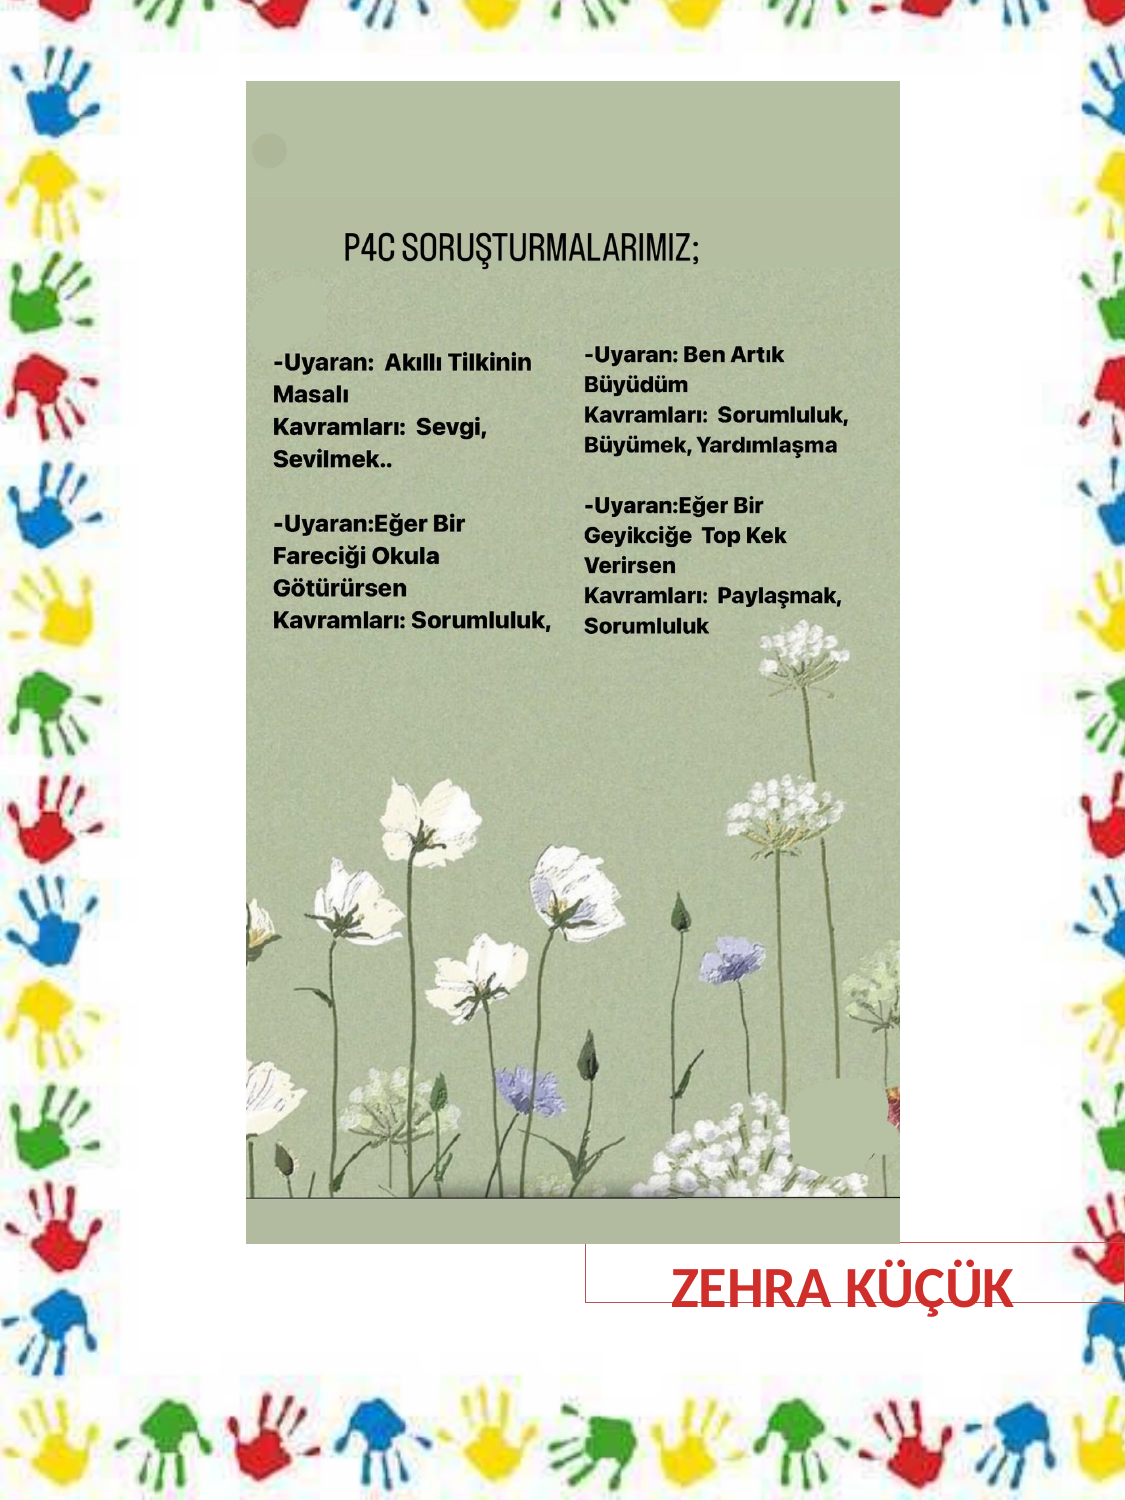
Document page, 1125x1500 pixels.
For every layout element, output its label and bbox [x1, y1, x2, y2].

list [245, 81, 900, 1244]
picture [0, 0, 1125, 1500]
